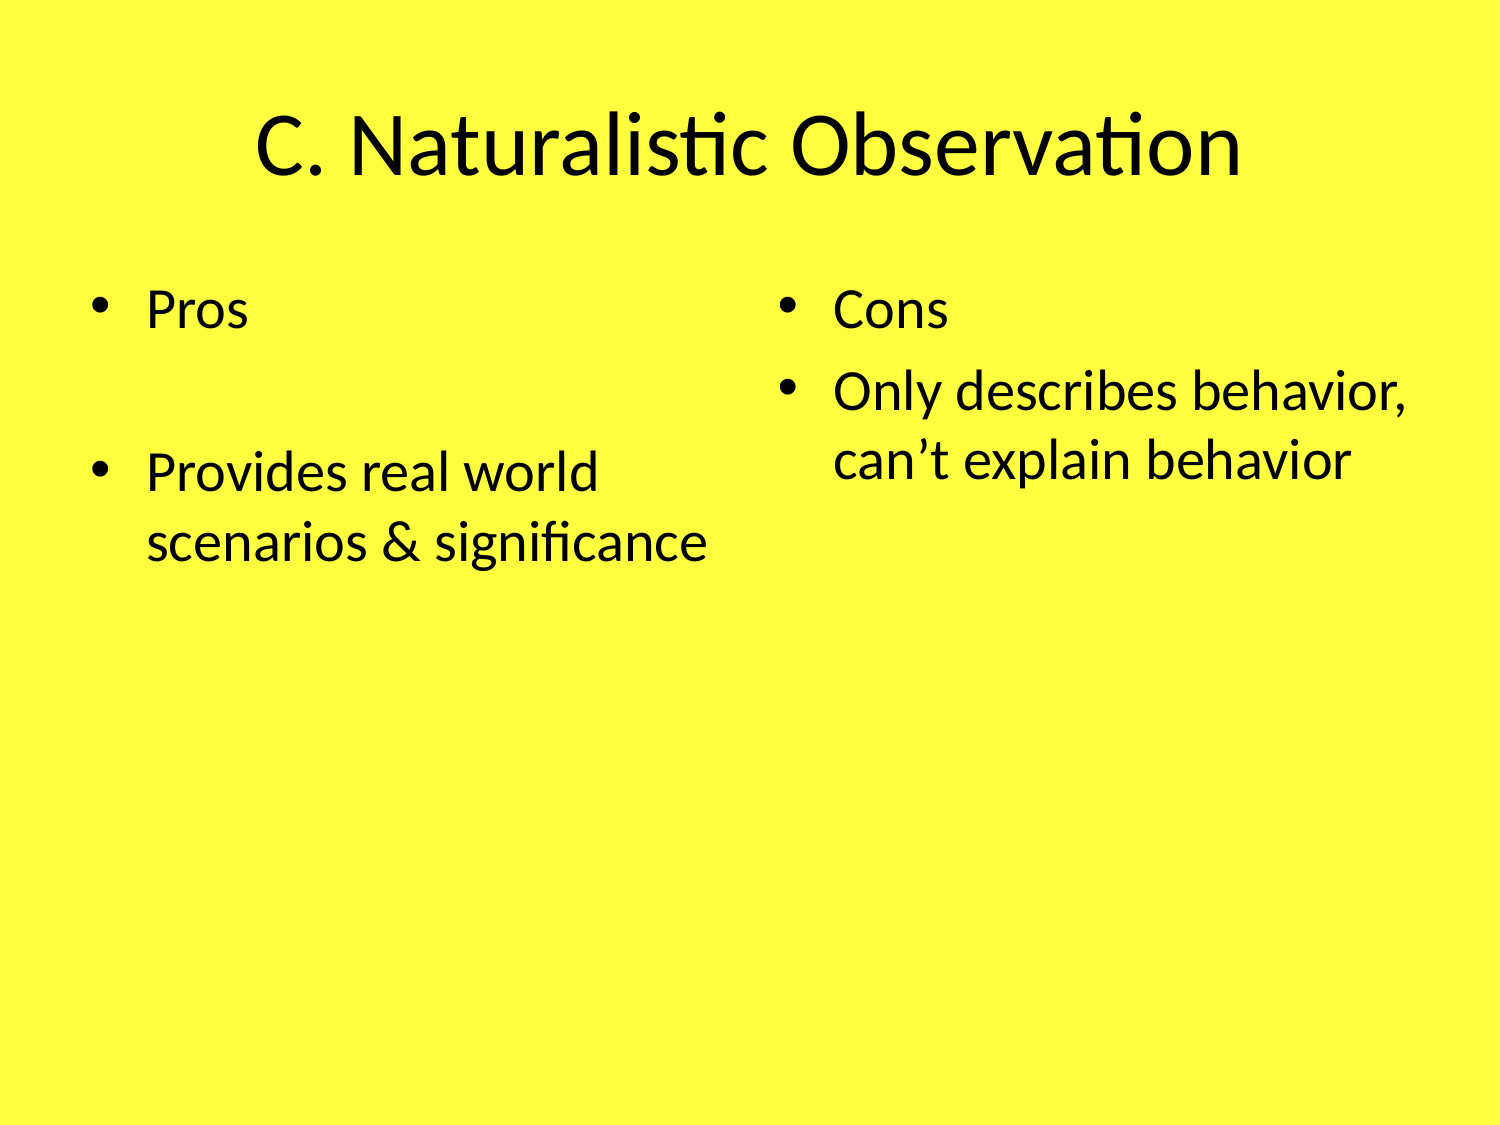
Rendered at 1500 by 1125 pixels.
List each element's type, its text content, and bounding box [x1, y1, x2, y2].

title C. Naturalistic Observation [75, 45, 1425, 233]
list Pros Provides real world scenarios & significance [75, 262, 738, 1005]
list Cons Only describes behavior, can’t explain behavior [762, 262, 1425, 1005]
